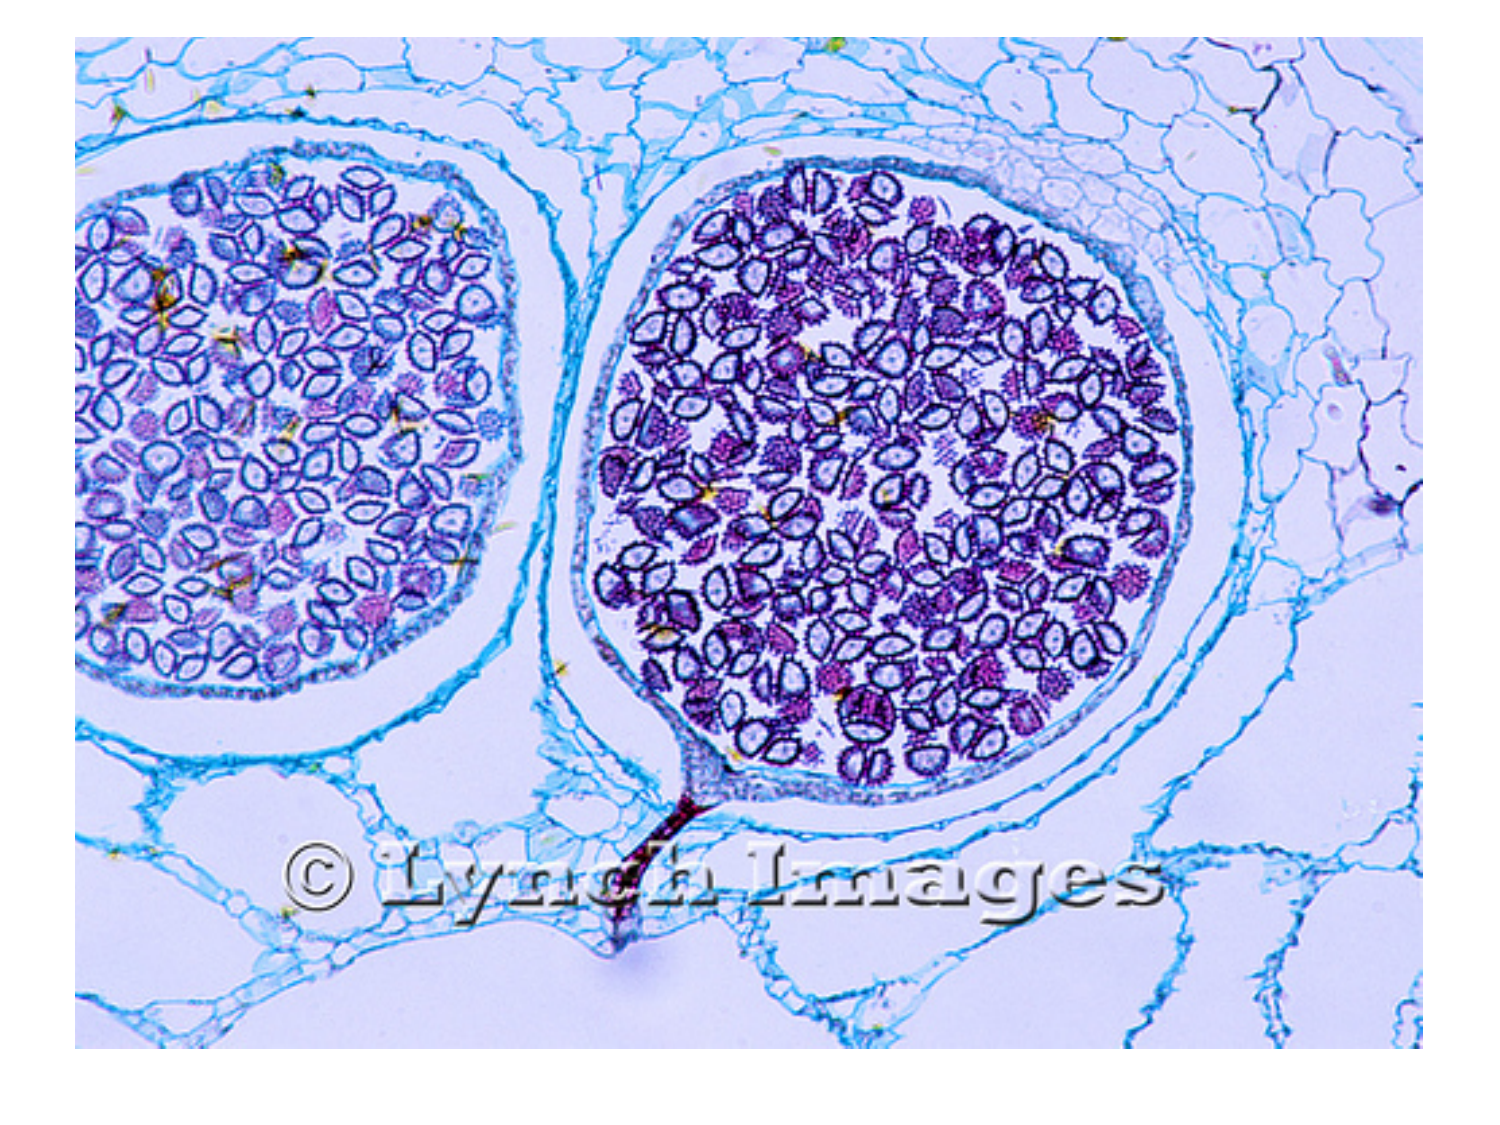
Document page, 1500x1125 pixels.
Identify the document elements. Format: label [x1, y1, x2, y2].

picture [74, 37, 1424, 1049]
